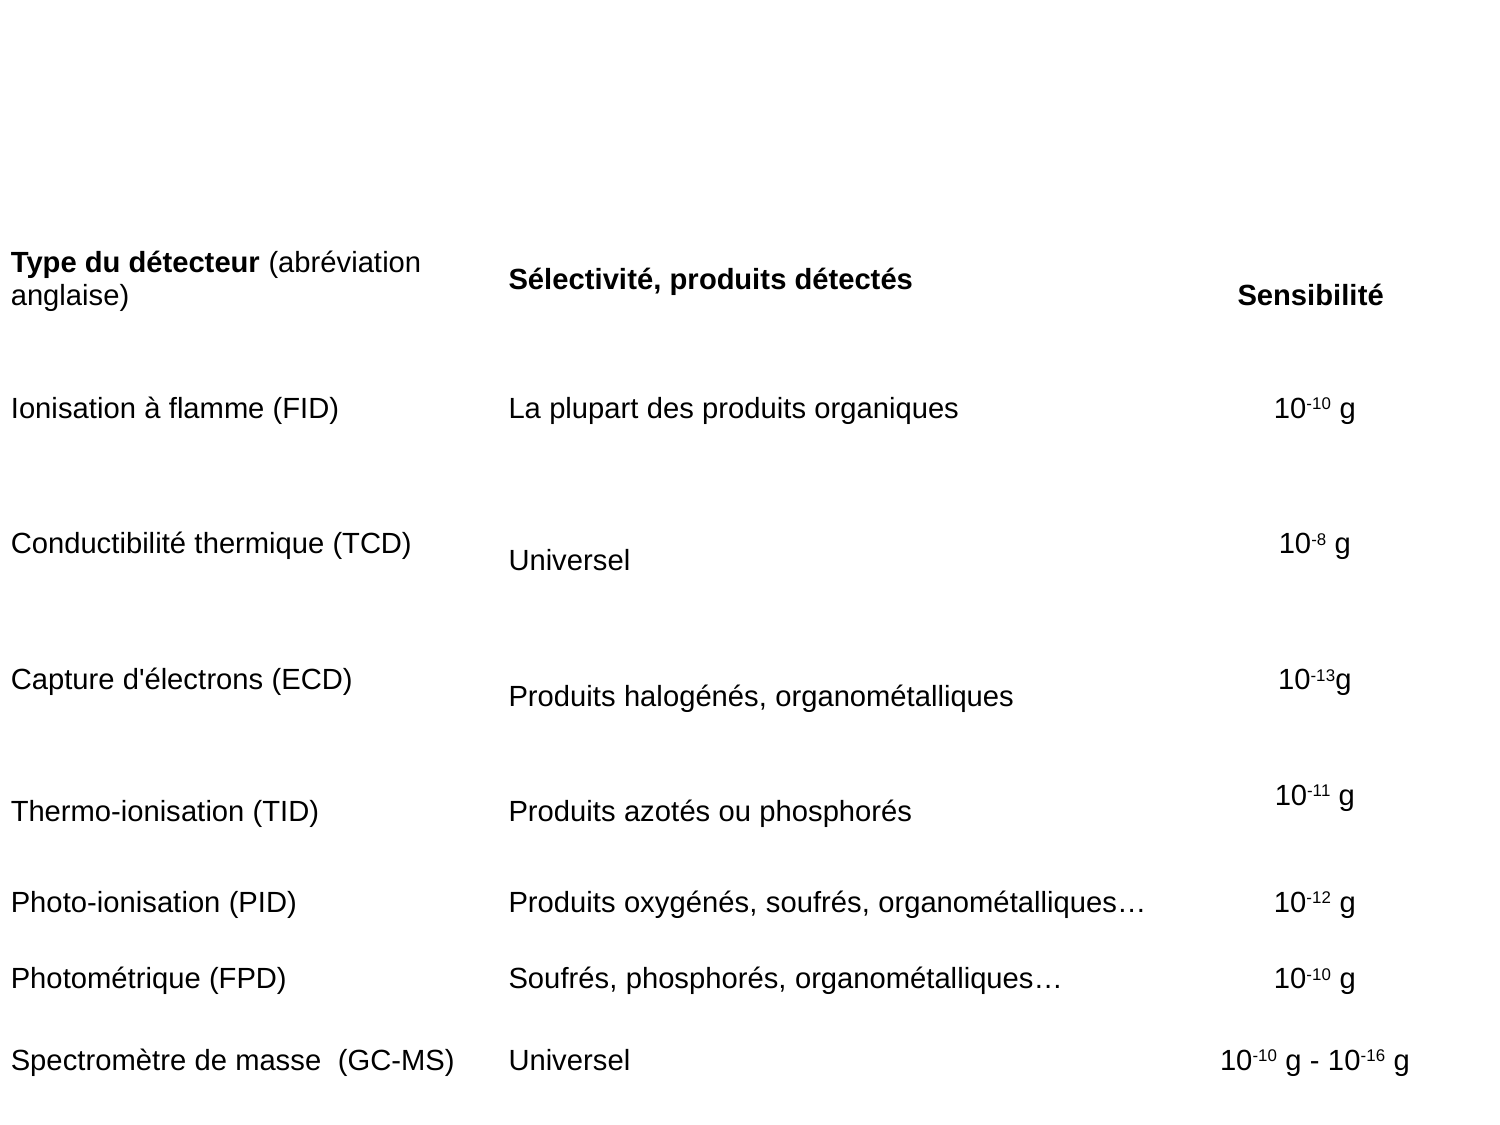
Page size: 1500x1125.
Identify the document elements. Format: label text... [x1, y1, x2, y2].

table_cell 10-10 g [1177, 945, 1453, 1013]
table_cell Spectromètre de masse (GC-MS) [0, 1013, 498, 1108]
table_header Sensibilité [1177, 234, 1453, 357]
table_cell Soufrés, phosphorés, organométalliques… [498, 945, 1177, 1013]
table_header Sélectivité, produits détectés [498, 234, 1177, 357]
table_cell La plupart des produits organiques [498, 357, 1177, 492]
table_cell Produits oxygénés, soufrés, organométalliques… [498, 859, 1177, 945]
table_cell 10-13g [1177, 628, 1453, 764]
table_cell Universel [498, 1013, 1177, 1108]
table_cell Photométrique (FPD) [0, 945, 498, 1013]
table_cell Conductibilité thermique (TCD) [0, 492, 498, 628]
table_header Type du détecteur (abréviation anglaise) [0, 234, 498, 357]
table_cell 10-10 g [1177, 357, 1453, 492]
table_cell Produits halogénés, organométalliques [498, 628, 1177, 764]
table_cell Produits azotés ou phosphorés [498, 764, 1177, 859]
table_cell 10-11 g [1177, 764, 1453, 859]
table_cell Universel [498, 492, 1177, 628]
table_cell 10-10 g - 10-16 g [1177, 1013, 1453, 1108]
table_cell Thermo-ionisation (TID) [0, 764, 498, 859]
table_cell Ionisation à flamme (FID) [0, 357, 498, 492]
table_cell Photo-ionisation (PID) [0, 859, 498, 945]
table_cell Capture d'électrons (ECD) [0, 628, 498, 764]
table_cell 10-8 g [1177, 492, 1453, 628]
table_cell 10-12 g [1177, 859, 1453, 945]
